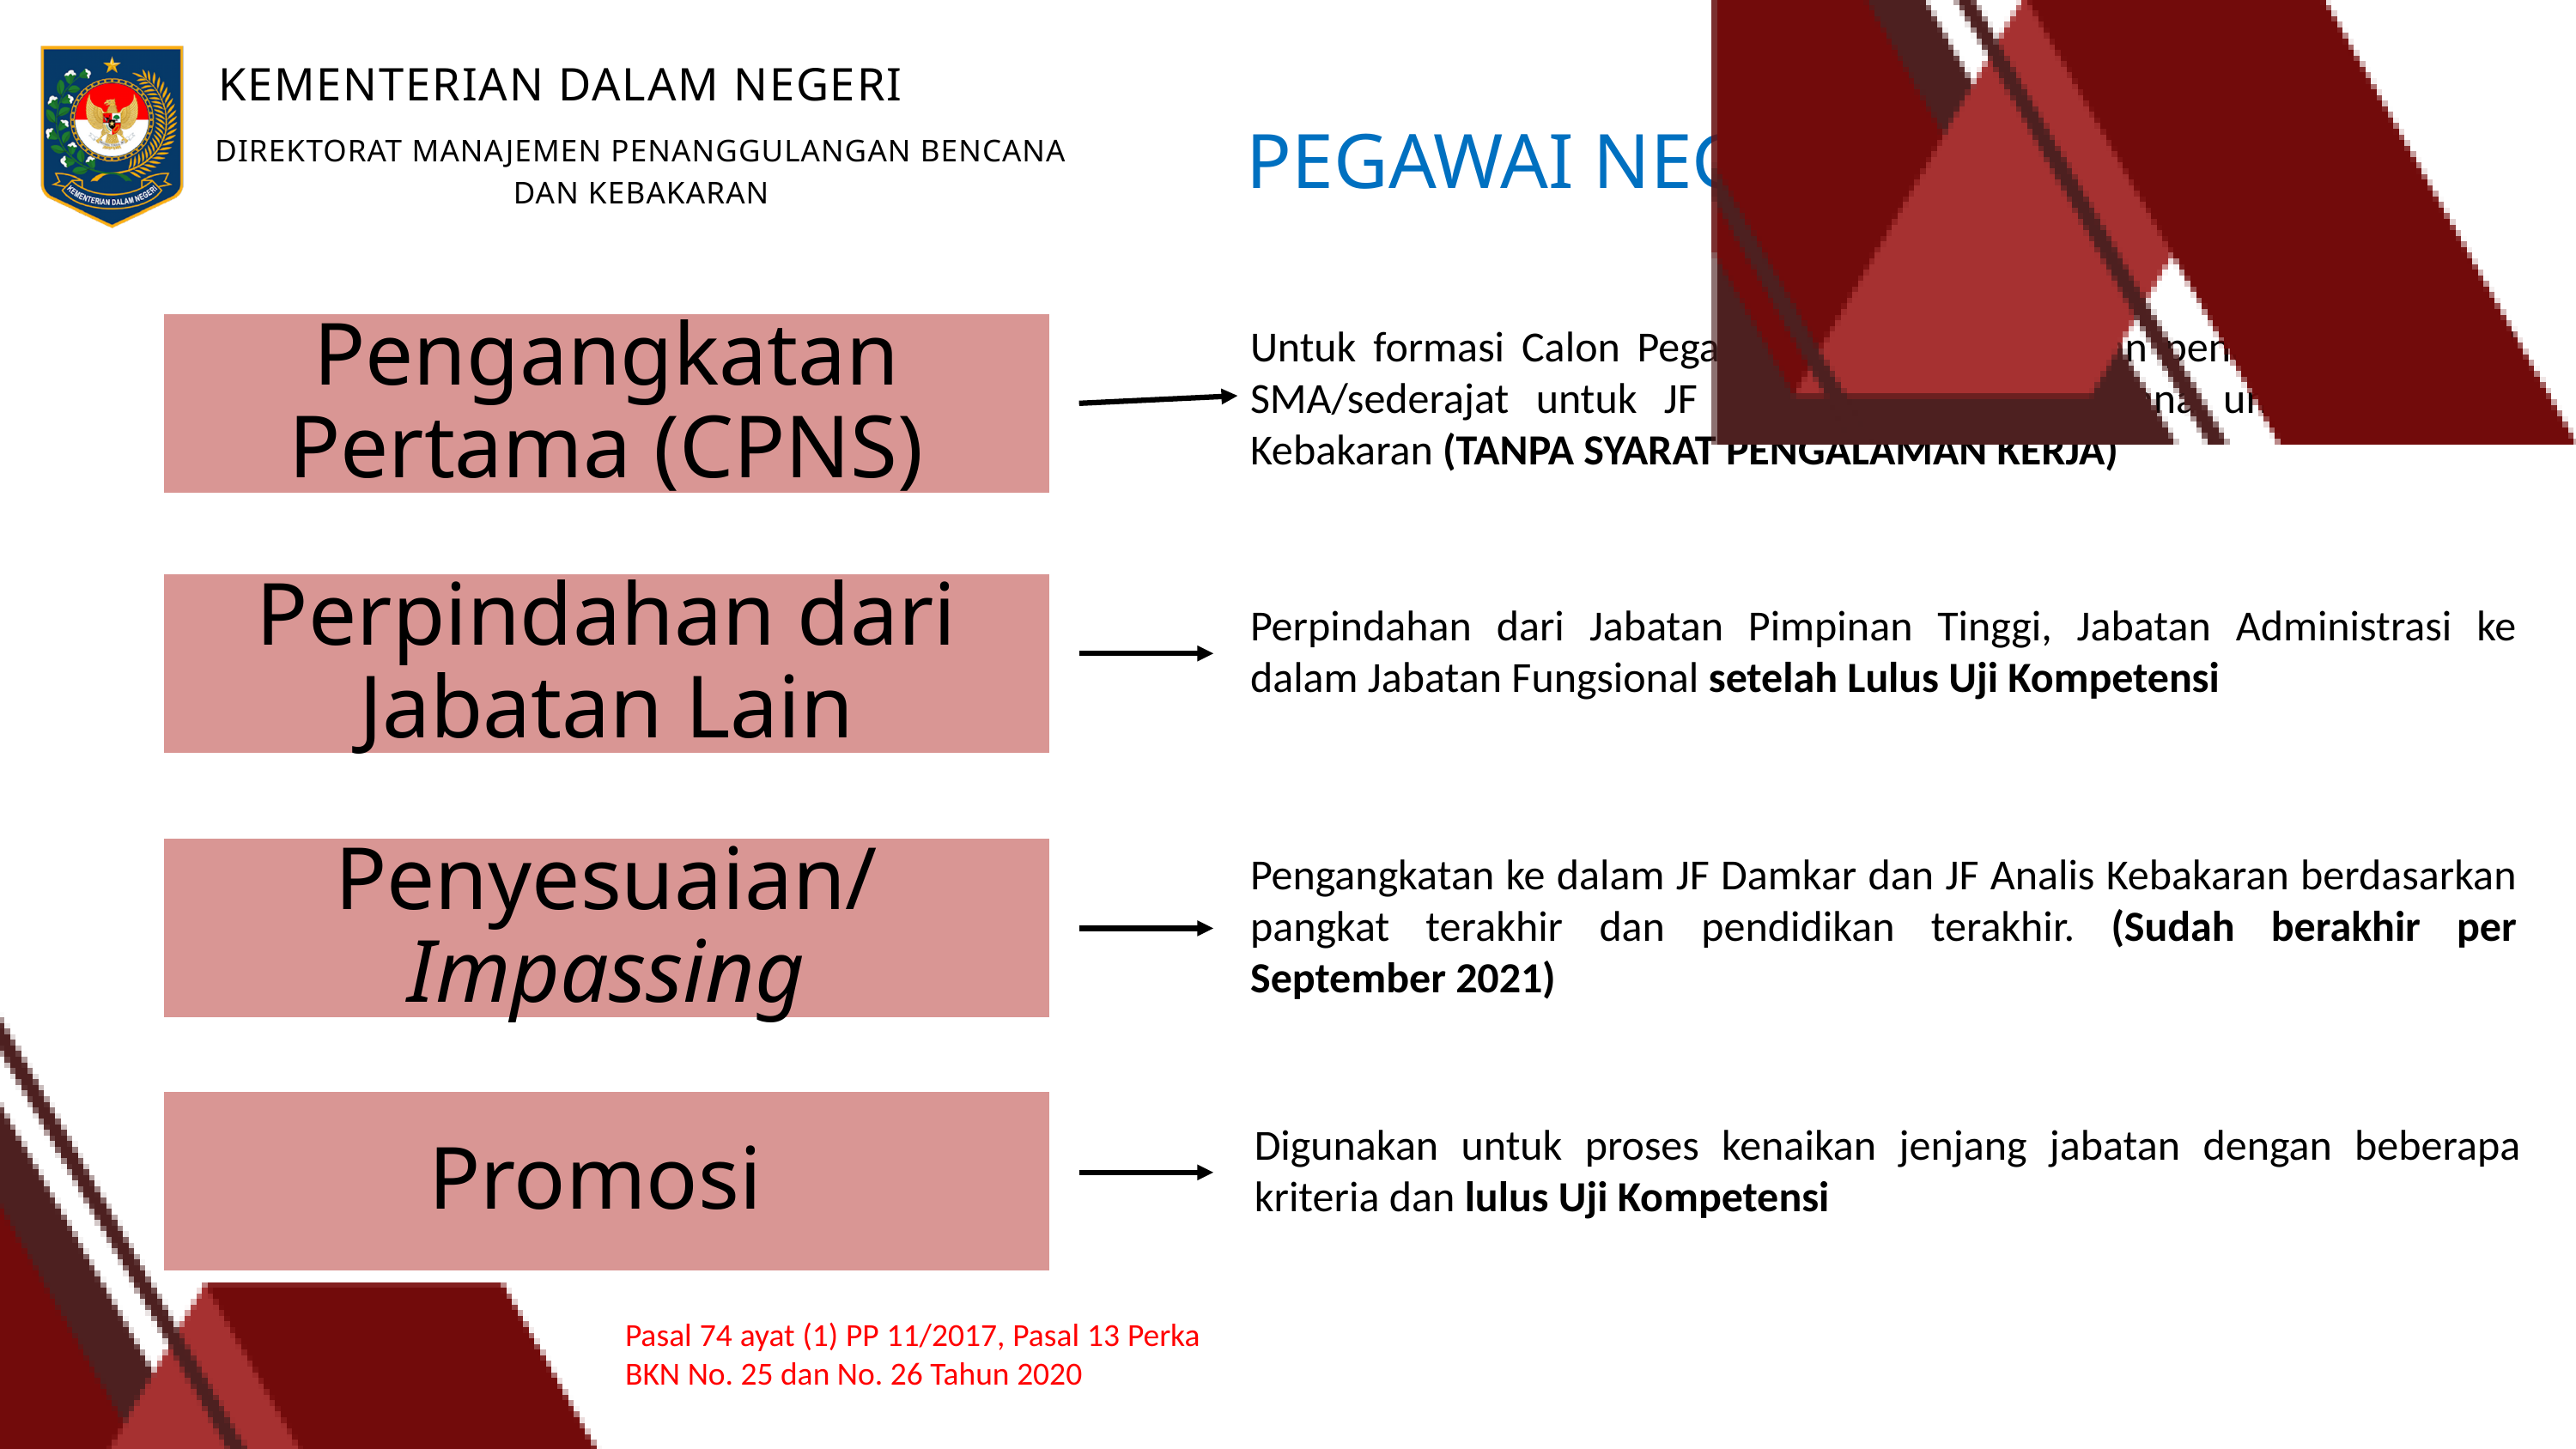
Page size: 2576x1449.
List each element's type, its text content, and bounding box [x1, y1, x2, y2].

text_box Pengangkatan ke dalam JF Damkar dan JF Analis Kebakaran berdasarkan pangkat terakhir dan pendidikan terakhir. (Sudah berakhir per September 2021) [1237, 840, 2530, 1008]
text_box Pengangkatan Pertama (CPNS) [161, 311, 1053, 496]
text_box Untuk formasi Calon Pegawai Negeri Sipil dengan pendidikan minimal SMA/sederajat untuk JF Damkar atau DIV/Sarjana untuk JF Analis Kebakaran (TANPA SYARAT PENGALAMAN KERJA) [1237, 312, 2530, 480]
text_box Promosi [766, 1088, 1053, 1274]
text_box [1706, 0, 2576, 445]
text_box Penyesuaian/Impassing [766, 835, 1053, 1021]
text_box Pasal 74 ayat (1) PP 11/2017, Pasal 13 Perka BKN No. 25 dan No. 26 Tahun 2020 [766, 1307, 1213, 1398]
text_box [11, 24, 192, 228]
text_box Perpindahan dari Jabatan Pimpinan Tinggi, Jabatan Administrasi ke dalam Jabatan Fungsional setelah Lulus Uji Kompetensi [1237, 591, 2530, 707]
text_box Perpindahan dari Jabatan Lain [161, 571, 1053, 756]
text_box PEGAWAI NEGERI SIPIL [869, 106, 1706, 209]
text_box [0, 832, 766, 1449]
text_box Digunakan untuk proses kenaikan jenjang jabatan dengan beberapa kriteria dan lulus Uji Kompetensi [1242, 1110, 2534, 1227]
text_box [1078, 396, 1238, 404]
text_box KEMENTERIAN DALAM NEGERI [210, 45, 912, 110]
text_box DIREKTORAT MANAJEMEN PENANGGULANGAN BENCANA DAN KEBAKARAN [210, 125, 1072, 210]
